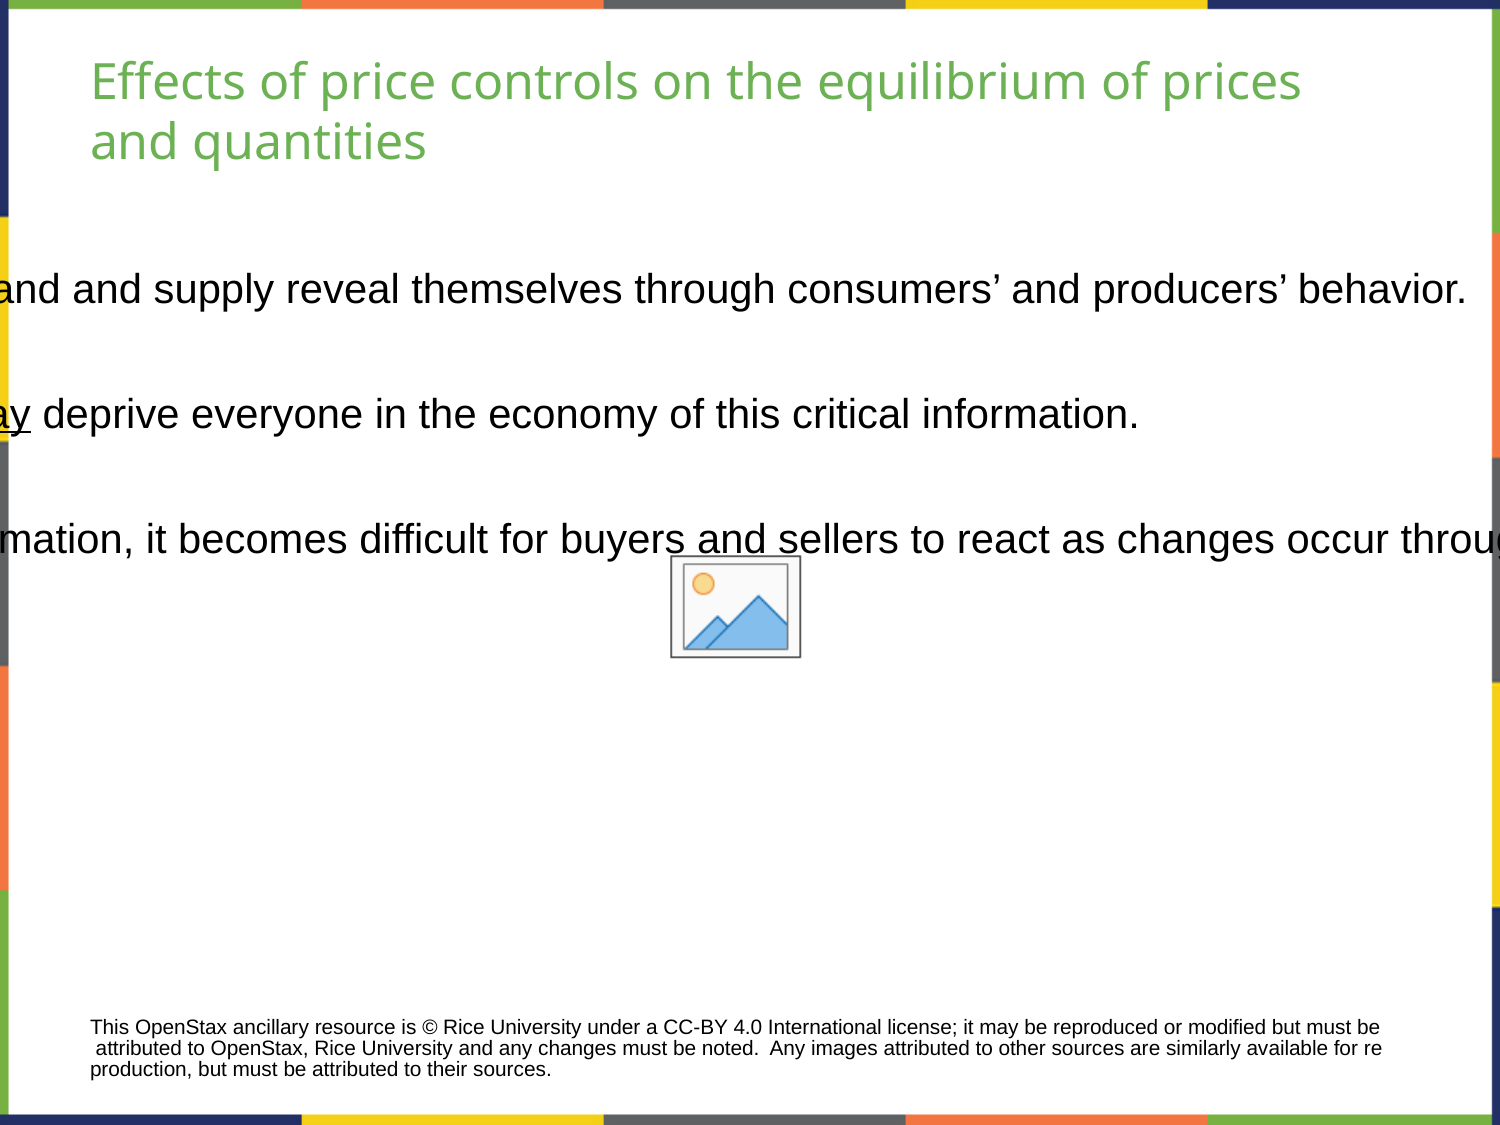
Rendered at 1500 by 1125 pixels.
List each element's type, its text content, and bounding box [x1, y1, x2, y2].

picture [0, 0, 1500, 1125]
footer This OpenStax ancillary resource is © Rice University under a CC-BY 4.0 International license; it may be reproduced or modified but must be attributed to OpenStax, Rice University and any changes must be noted. Any images attributed to other sources are similarly available for reproduction, but must be attributed to their sources. [75, 1037, 1398, 1075]
title Effects of price controls on the equilibrium of prices and quantities [75, 39, 1398, 183]
picture [0, 292, 7, 301]
picture [0, 283, 7, 290]
